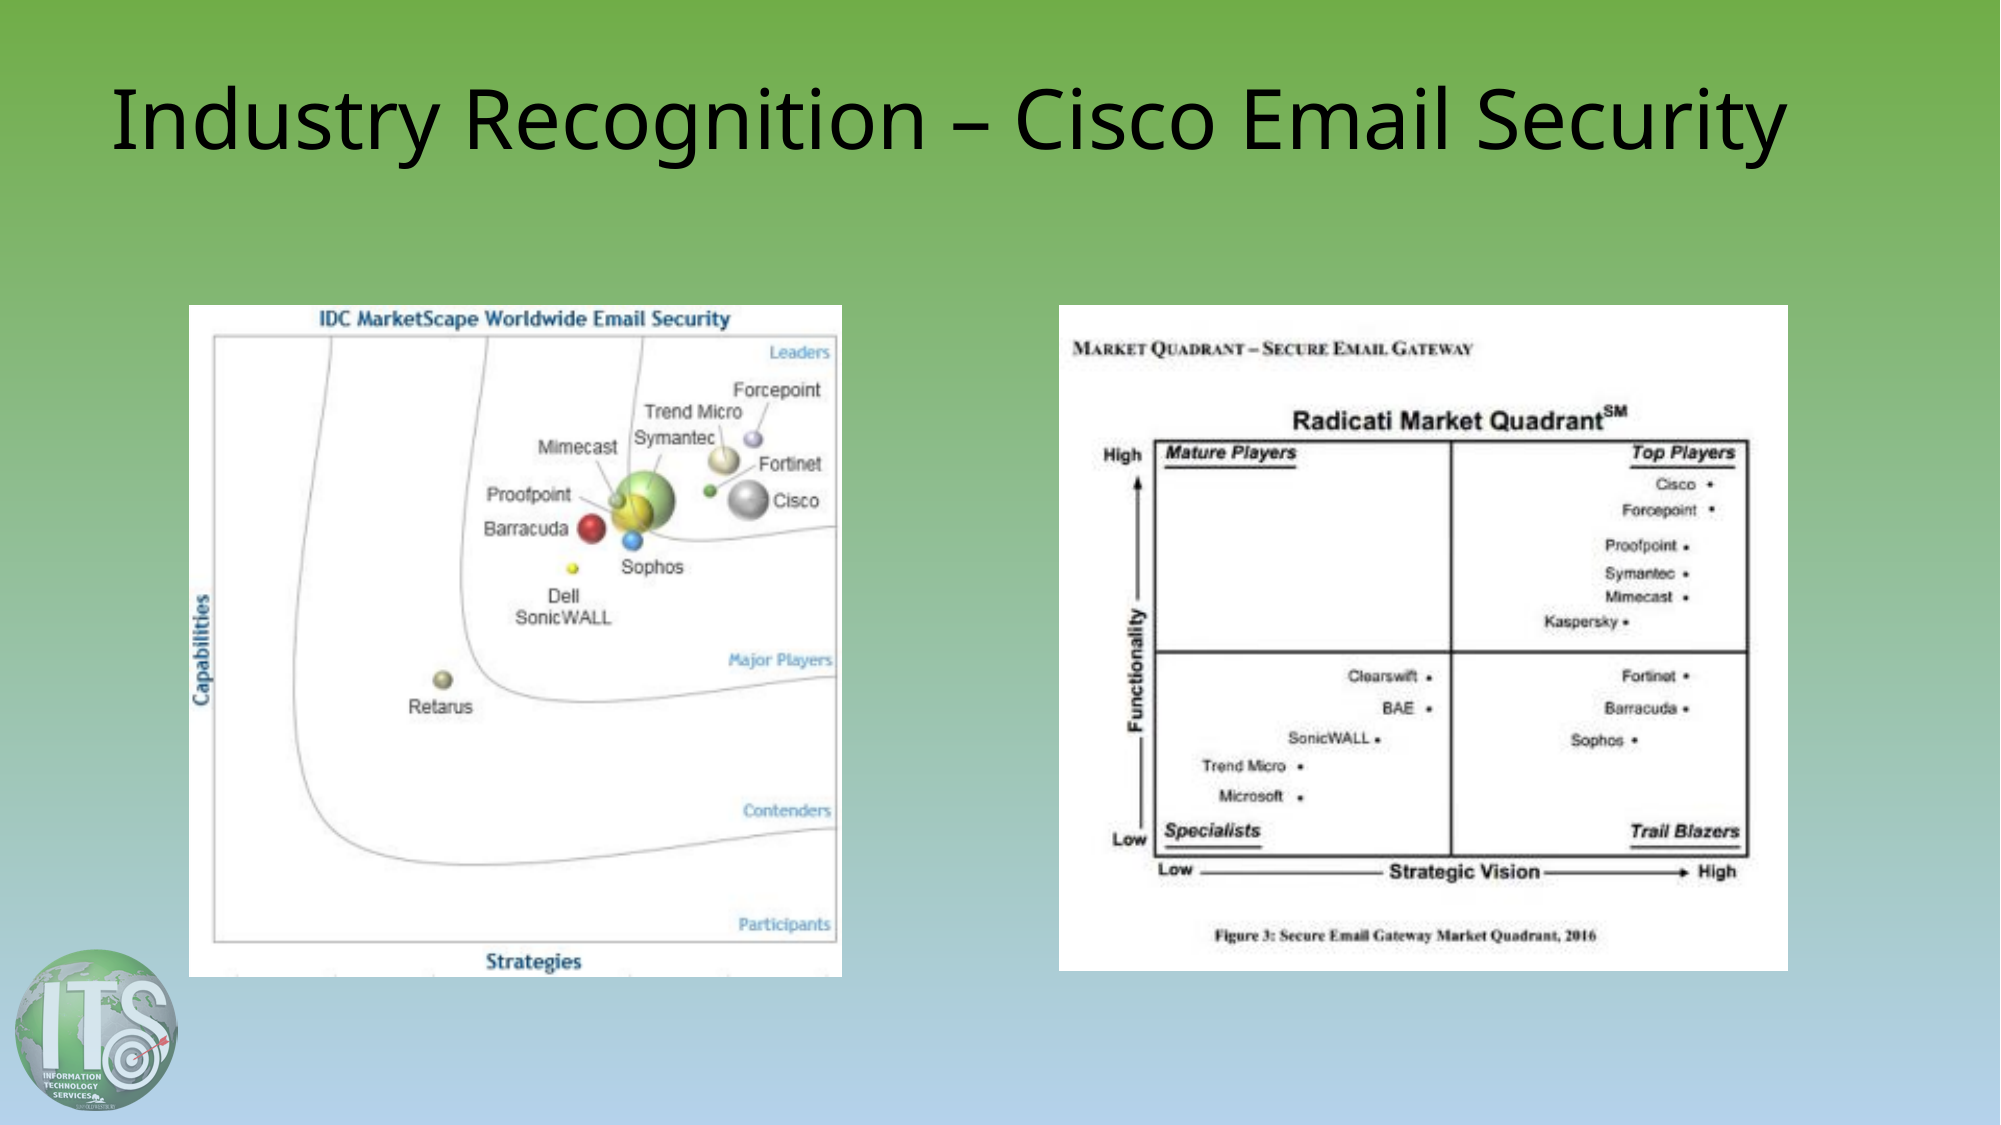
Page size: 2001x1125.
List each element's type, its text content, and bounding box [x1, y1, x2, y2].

text_box Industry Recognition – Cisco Email Security [97, 69, 1960, 238]
text_box [14, 948, 179, 1112]
picture [1059, 305, 1788, 971]
picture [189, 305, 842, 977]
